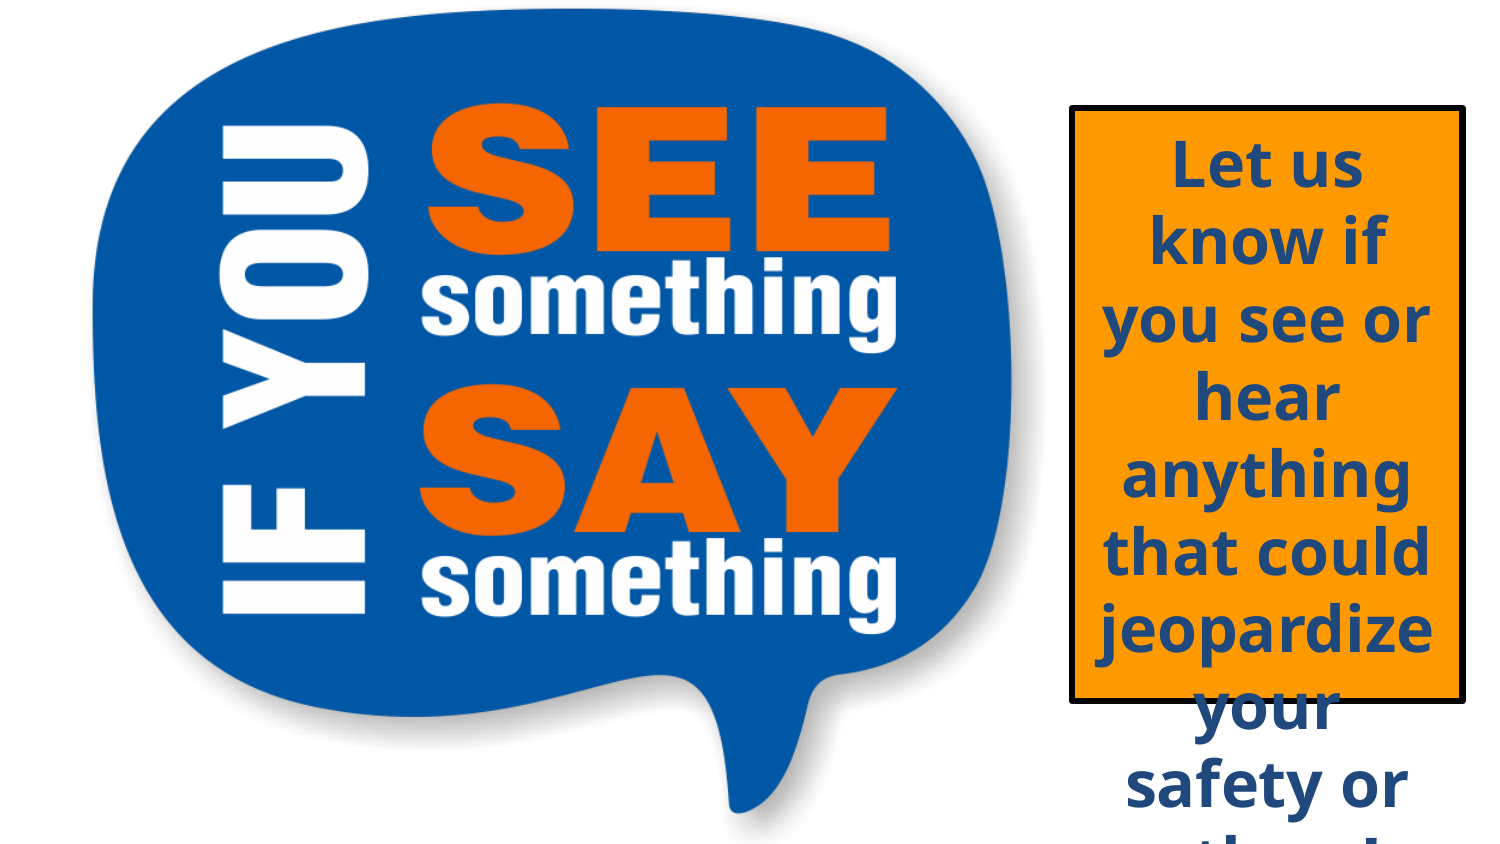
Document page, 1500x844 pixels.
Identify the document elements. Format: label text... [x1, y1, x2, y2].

text_box Let us know if you see or hear anything that could jeopardize your safety or others! [1072, 107, 1463, 702]
picture [87, 4, 1048, 844]
